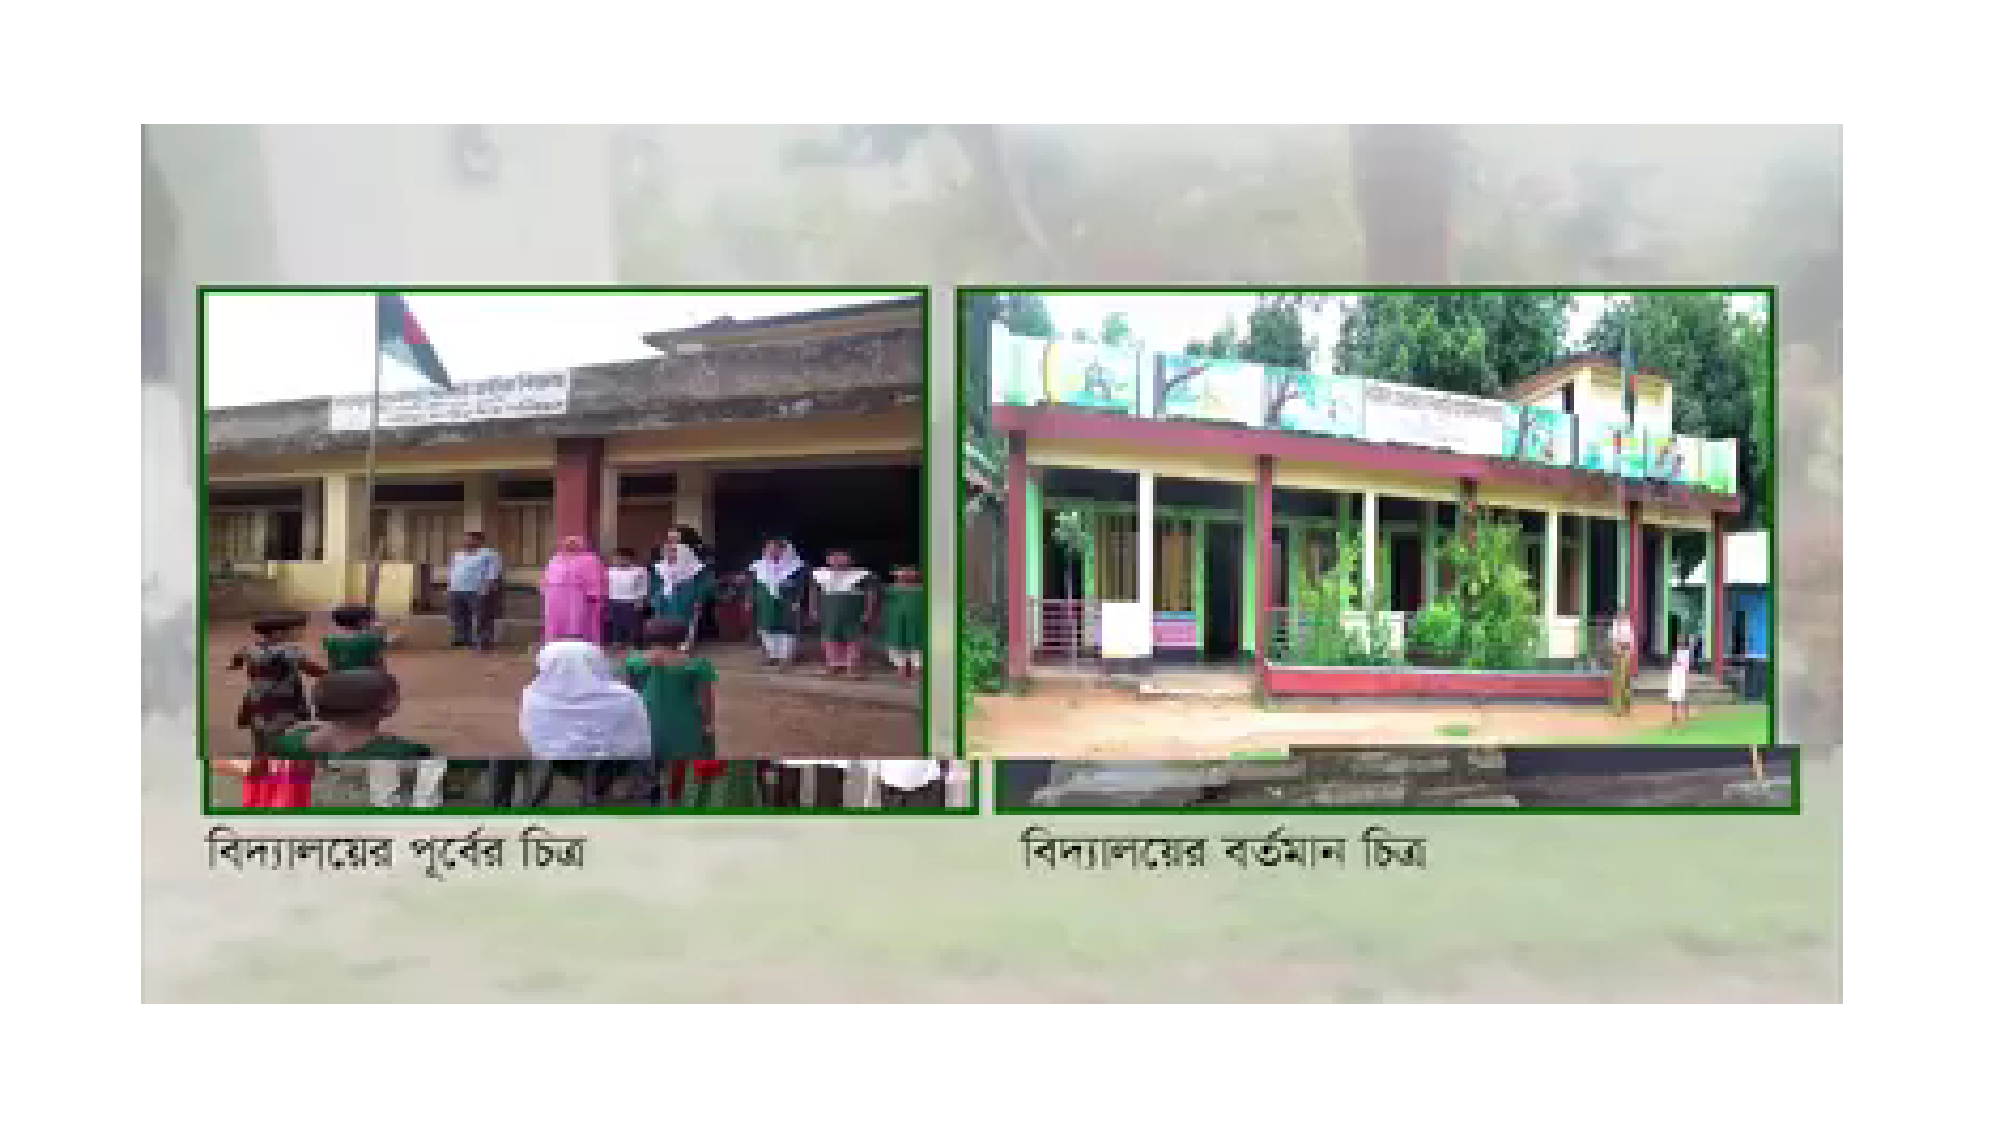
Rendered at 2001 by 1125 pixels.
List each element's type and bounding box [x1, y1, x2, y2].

text_box [140, 123, 1844, 1005]
